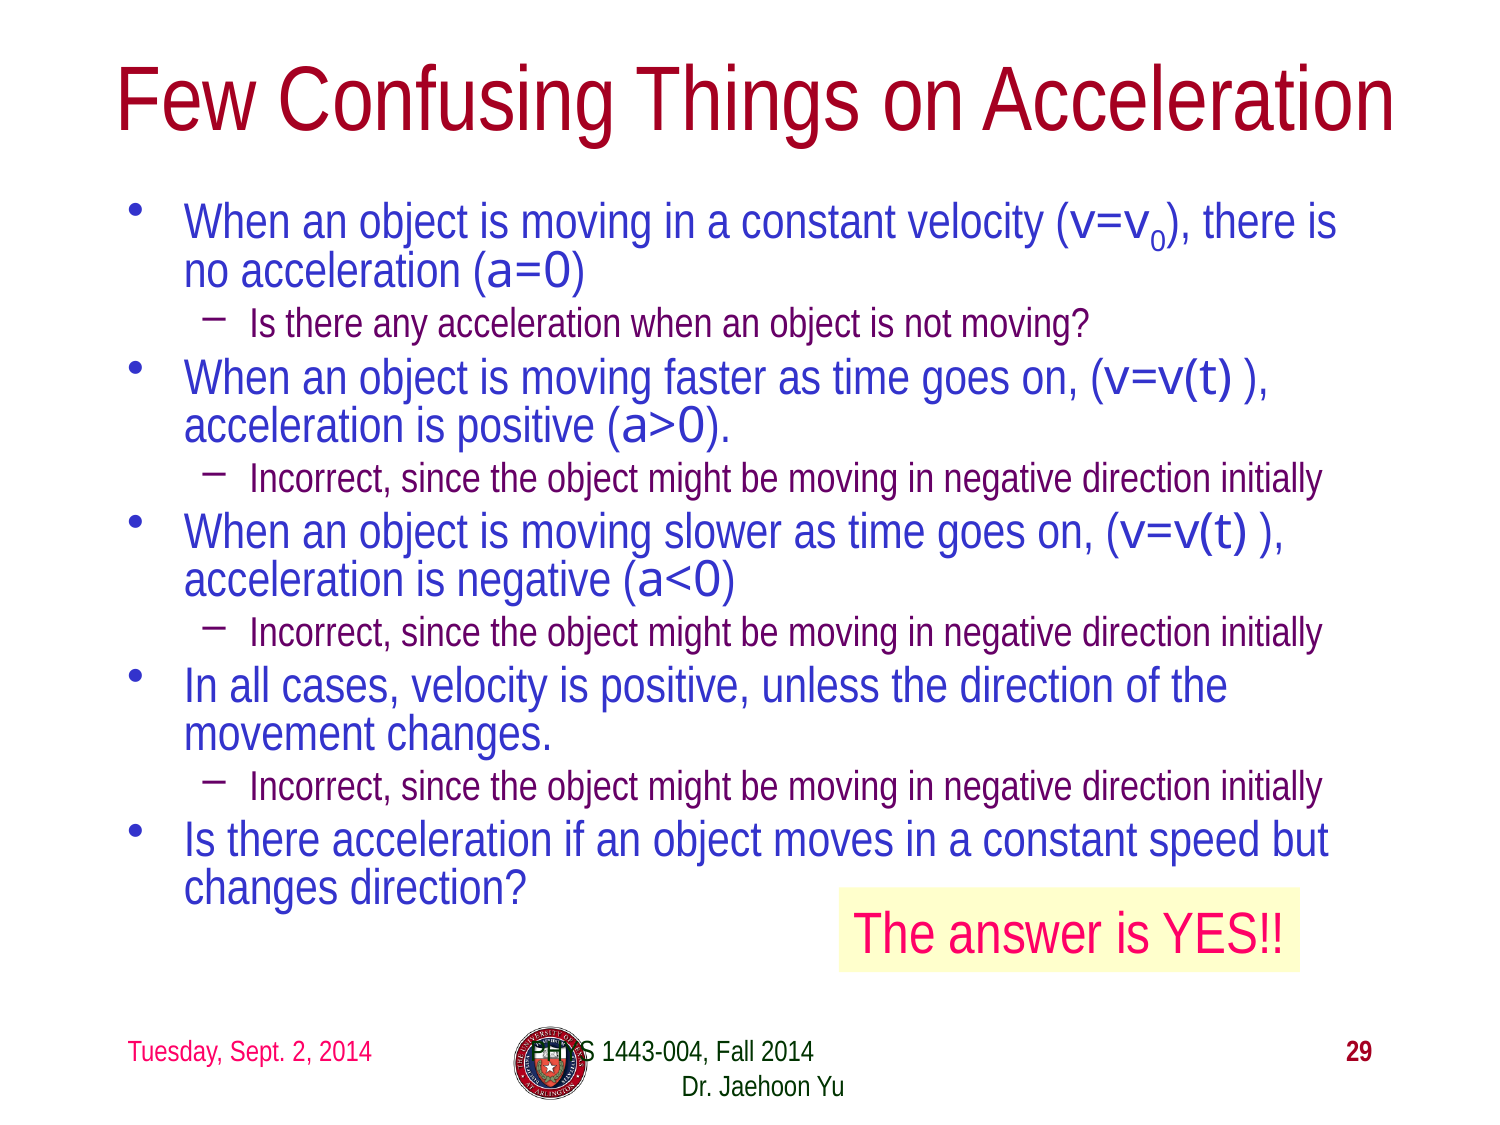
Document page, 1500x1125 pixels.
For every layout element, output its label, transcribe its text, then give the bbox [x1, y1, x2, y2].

slide_number 29 [1074, 1024, 1388, 1101]
title Few Confusing Things on Acceleration [87, 24, 1426, 163]
footer PHYS 1443-004, Fall 2014 Dr. Jaehoon Yu [512, 1024, 988, 1101]
text_box The answer is YES!! [838, 887, 1300, 973]
list When an object is moving in a constant velocity (v=v0), there is no acceleration (a=0) Is there any acceleration when an object is not moving? When an object is moving faster as time goes on, (v=v(t) ), acceleration is positive (a>0). Incorrect, since the object might be moving in negative direction initially When an object is moving slower as time goes on, (v=v(t) ), acceleration is negative (a<0) Incorrect, since the object might be moving in negative direction initially In all cases, velocity is positive, unless the direction of the movement changes. Incorrect, since the object might be moving in negative direction initially Is there acceleration if an object moves in a constant speed but changes direction? [112, 187, 1388, 1001]
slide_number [112, 1024, 426, 1101]
